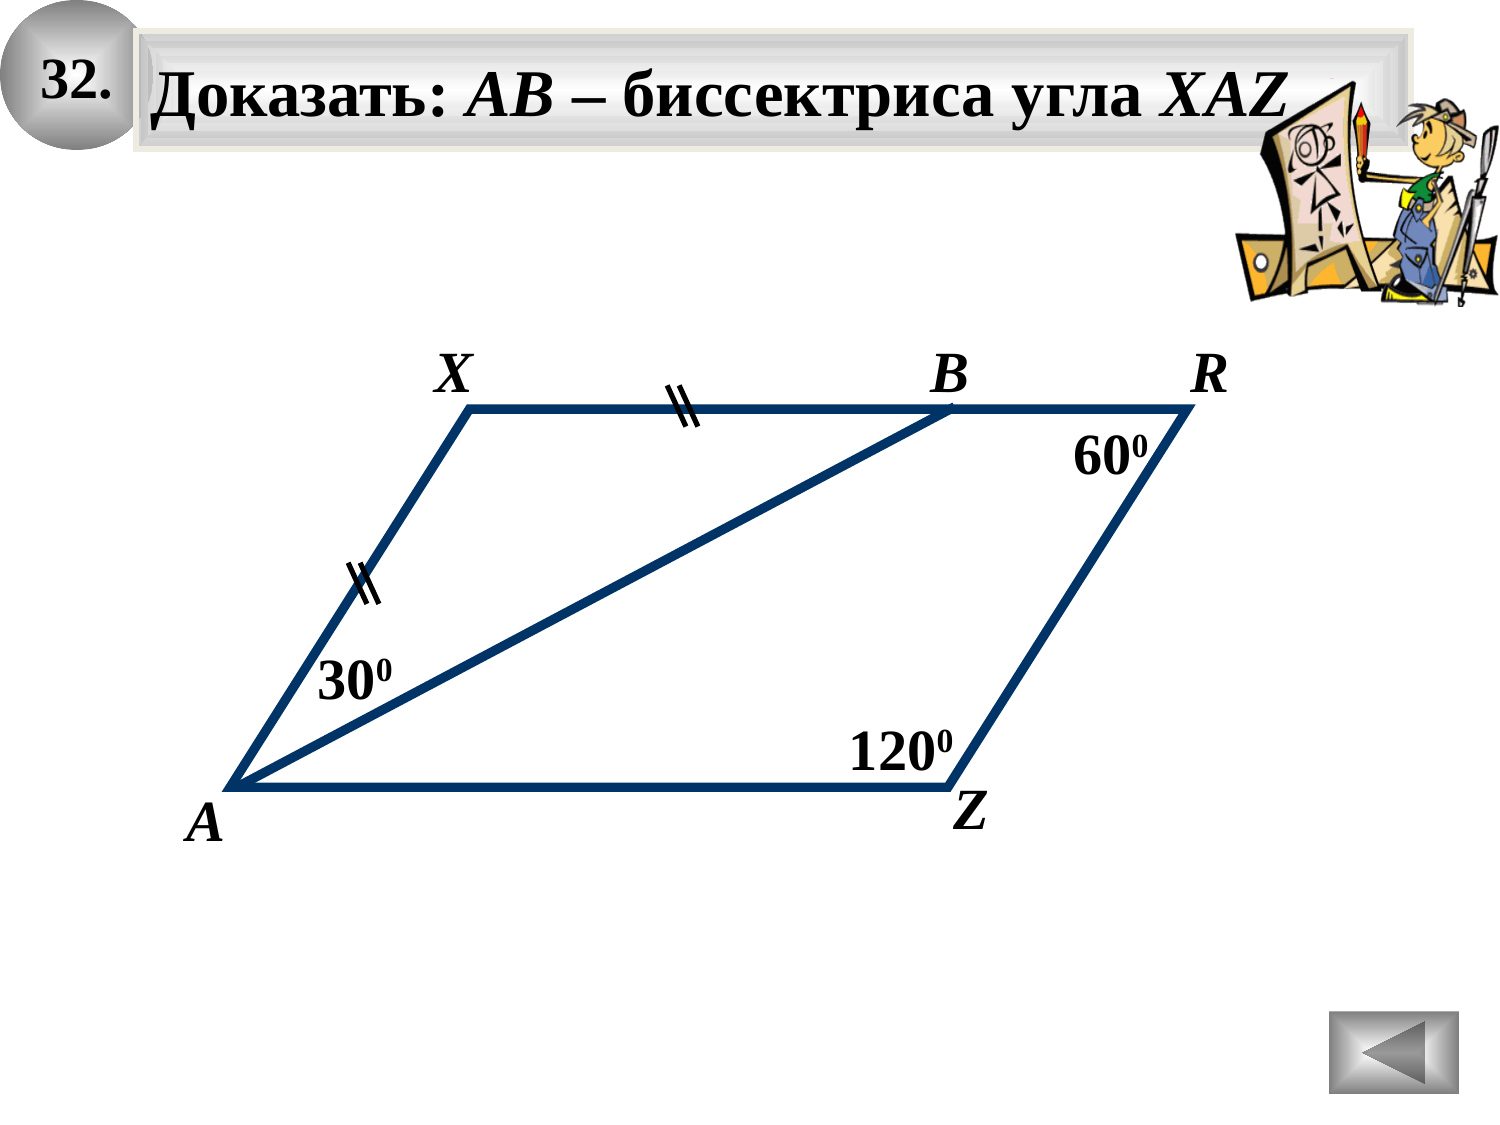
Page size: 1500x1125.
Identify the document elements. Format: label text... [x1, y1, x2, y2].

text_box [1328, 1011, 1459, 1094]
picture [1234, 77, 1500, 307]
text_box Доказать: АВ – биссектриса угла XAZ [135, 30, 1412, 149]
text_box [230, 409, 948, 788]
text_box А [171, 775, 240, 860]
text_box R [1175, 326, 1244, 412]
text_box 600 [1135, 448, 1164, 494]
text_box 32. [0, 0, 139, 150]
text_box 300 [302, 633, 327, 672]
text_box Z [939, 763, 1046, 849]
text_box X [419, 326, 488, 412]
text_box [238, 409, 1188, 788]
text_box В [915, 326, 984, 409]
